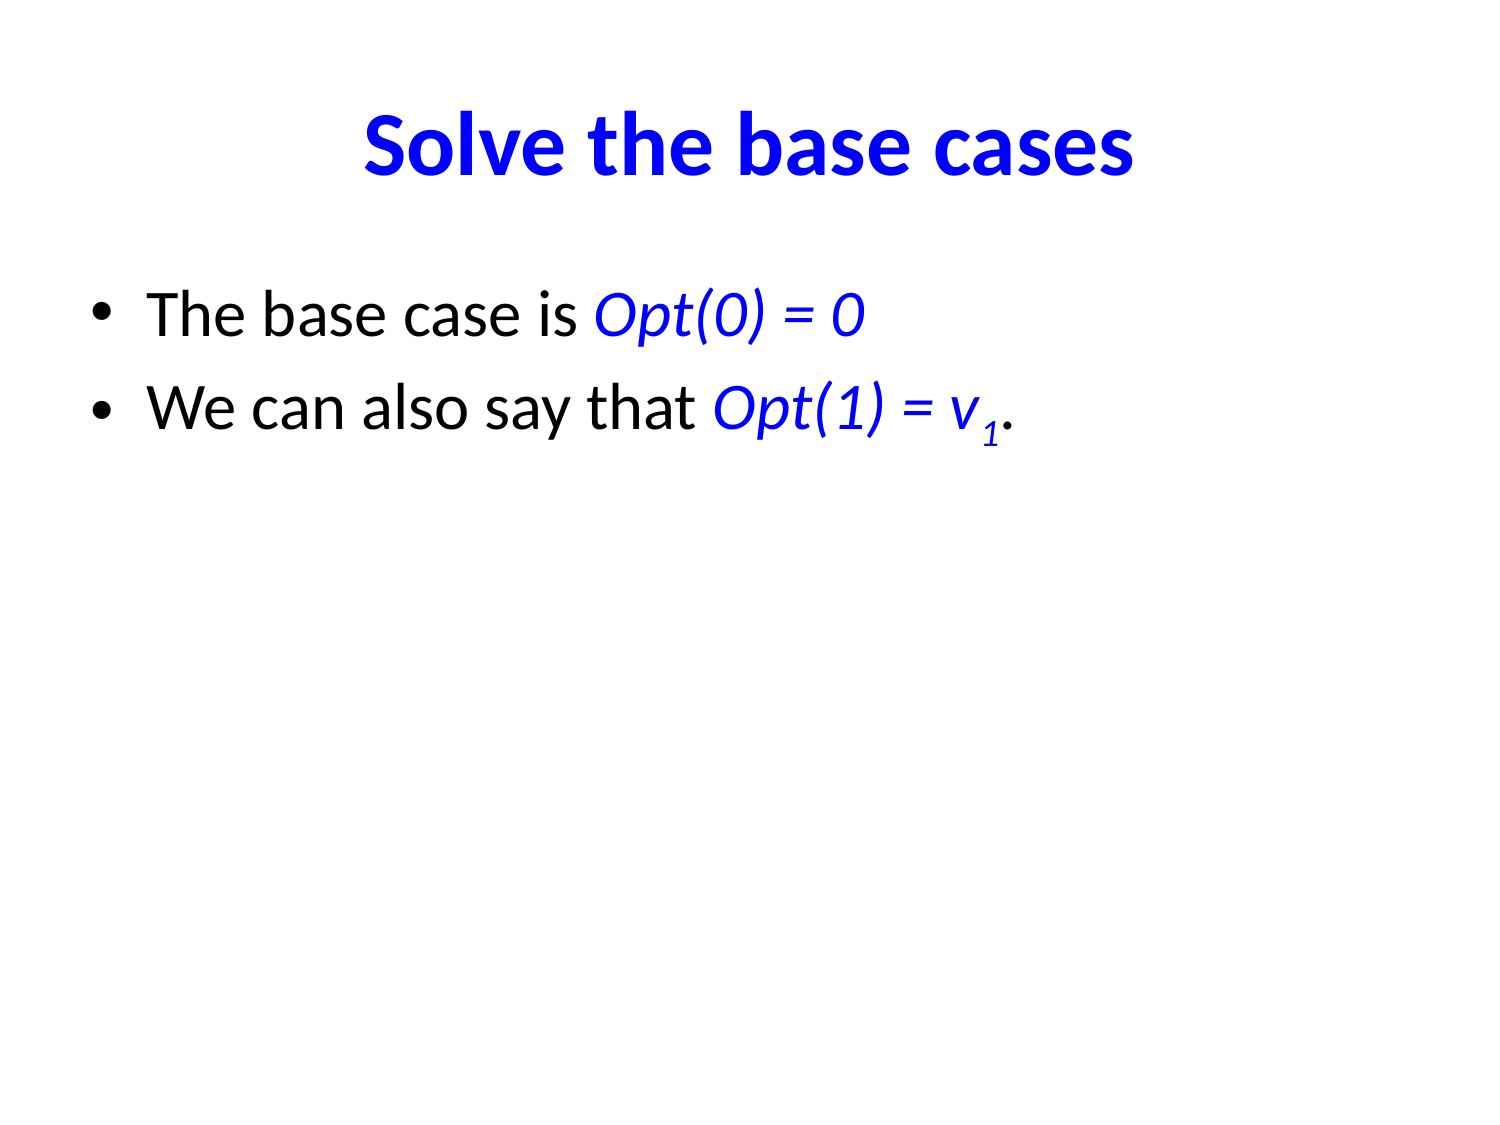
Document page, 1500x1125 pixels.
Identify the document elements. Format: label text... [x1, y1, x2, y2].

title Solve the base cases [75, 45, 1425, 233]
list The base case is Opt(0) = 0 We can also say that Opt(1) = v1. [75, 262, 1425, 1005]
